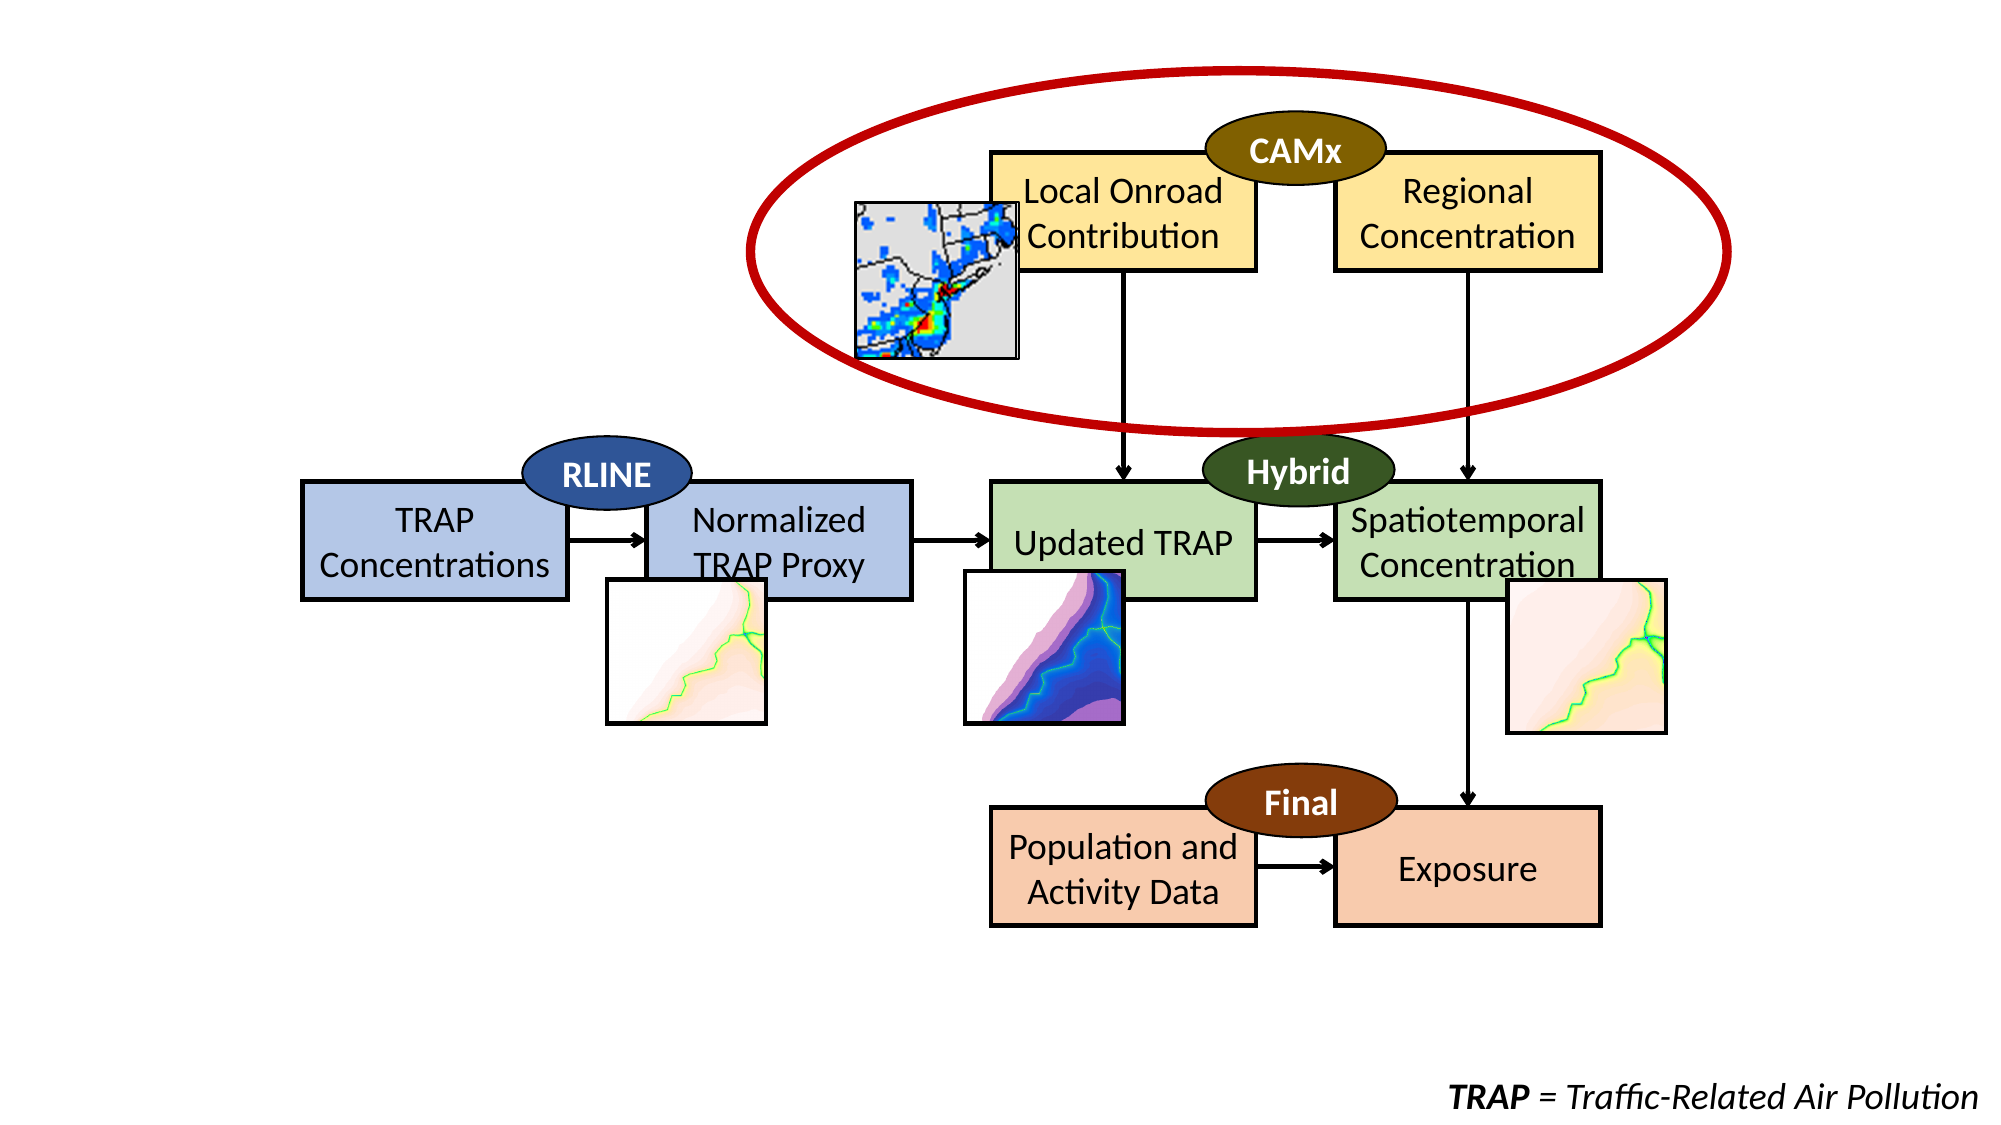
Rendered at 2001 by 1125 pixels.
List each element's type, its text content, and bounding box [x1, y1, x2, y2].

text_box TRAP = Traffic-Related Air Pollution [1432, 1064, 2000, 1125]
text_box Exposure [1334, 807, 1602, 927]
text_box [856, 202, 1018, 359]
text_box Updated TRAP [990, 480, 1257, 600]
text_box Final [1204, 762, 1399, 839]
text_box [749, 69, 1729, 434]
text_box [607, 579, 766, 724]
text_box RLINE [521, 435, 693, 511]
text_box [964, 570, 1124, 724]
text_box Normalized TRAP Proxy [646, 480, 913, 600]
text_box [1507, 580, 1666, 734]
text_box Hybrid [1201, 432, 1396, 508]
text_box TRAP Concentrations [301, 480, 568, 600]
text_box Population and Activity Data [990, 807, 1257, 927]
text_box Spatiotemporal Concentration [1334, 480, 1602, 600]
